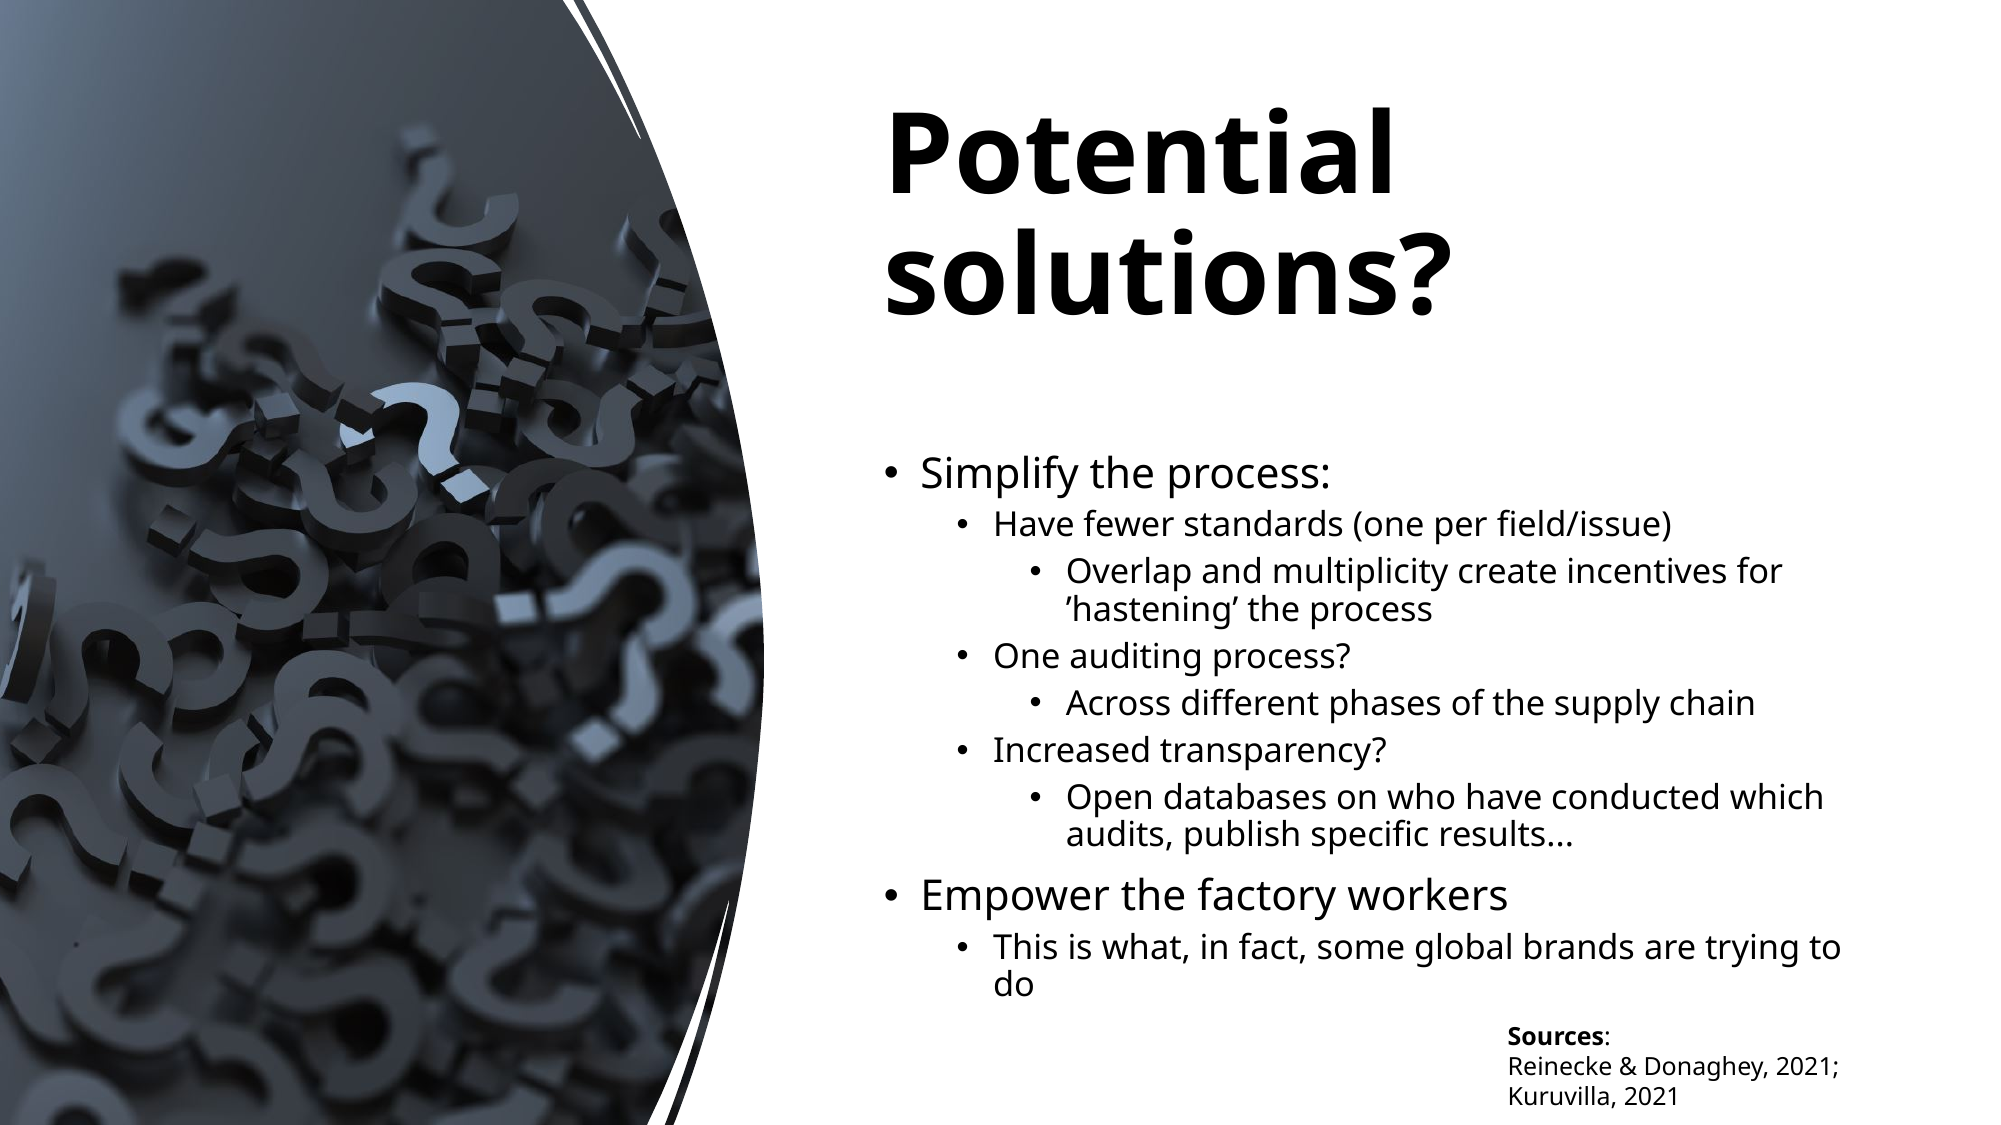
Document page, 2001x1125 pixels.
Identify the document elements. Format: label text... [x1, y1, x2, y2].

picture [0, 0, 764, 1125]
list Simplify the process: Have fewer standards (one per field/issue) Overlap and multiplicity create incentives for ’hastening’ the process One auditing process? Across different phases of the supply chain Increased transparency? Open databases on who have conducted which audits, publish specific results... Empower the factory workers This is what, in fact, some global brands are trying to do [869, 443, 1895, 1016]
title Potential solutions? [869, 53, 1895, 347]
text_box Sources: Reinecke & Donaghey, 2021; Kuruvilla, 2021 [1492, 1013, 1912, 1118]
